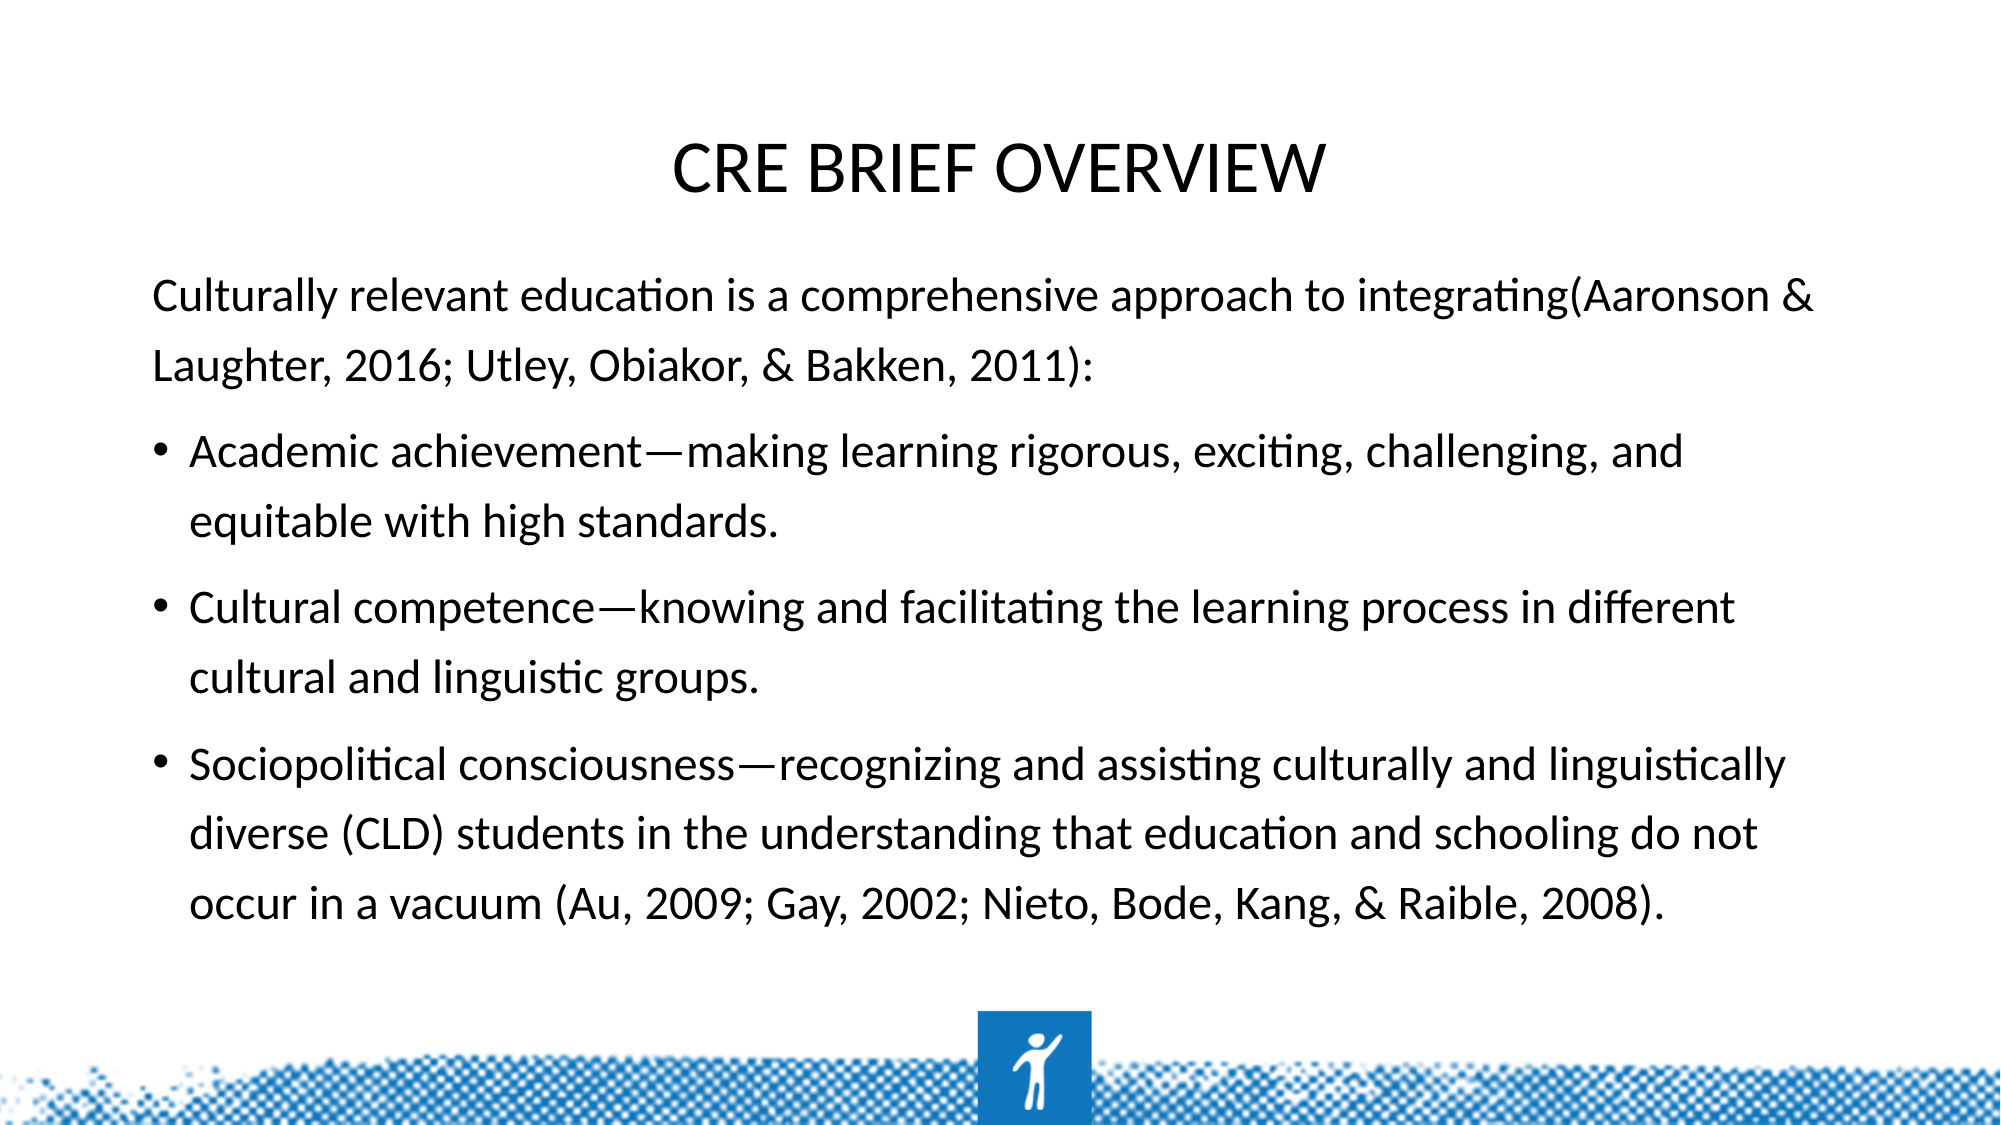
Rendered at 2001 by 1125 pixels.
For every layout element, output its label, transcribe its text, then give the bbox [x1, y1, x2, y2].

title CRE Brief Overview [137, 59, 1863, 244]
list Culturally relevant education is a comprehensive approach to integrating(Aaronson & Laughter, 2016; Utley, Obiakor, & Bakken, 2011): Academic achievement—making learning rigorous, exciting, challenging, and equitable with high standards. Cultural competence—knowing and facilitating the learning process in different cultural and linguistic groups. Sociopolitical consciousness—recognizing and assisting culturally and linguistically diverse (CLD) students in the understanding that education and schooling do not occur in a vacuum (Au, 2009; Gay, 2002; Nieto, Bode, Kang, & Raible, 2008). [137, 244, 1863, 939]
picture [0, 0, 2001, 1125]
